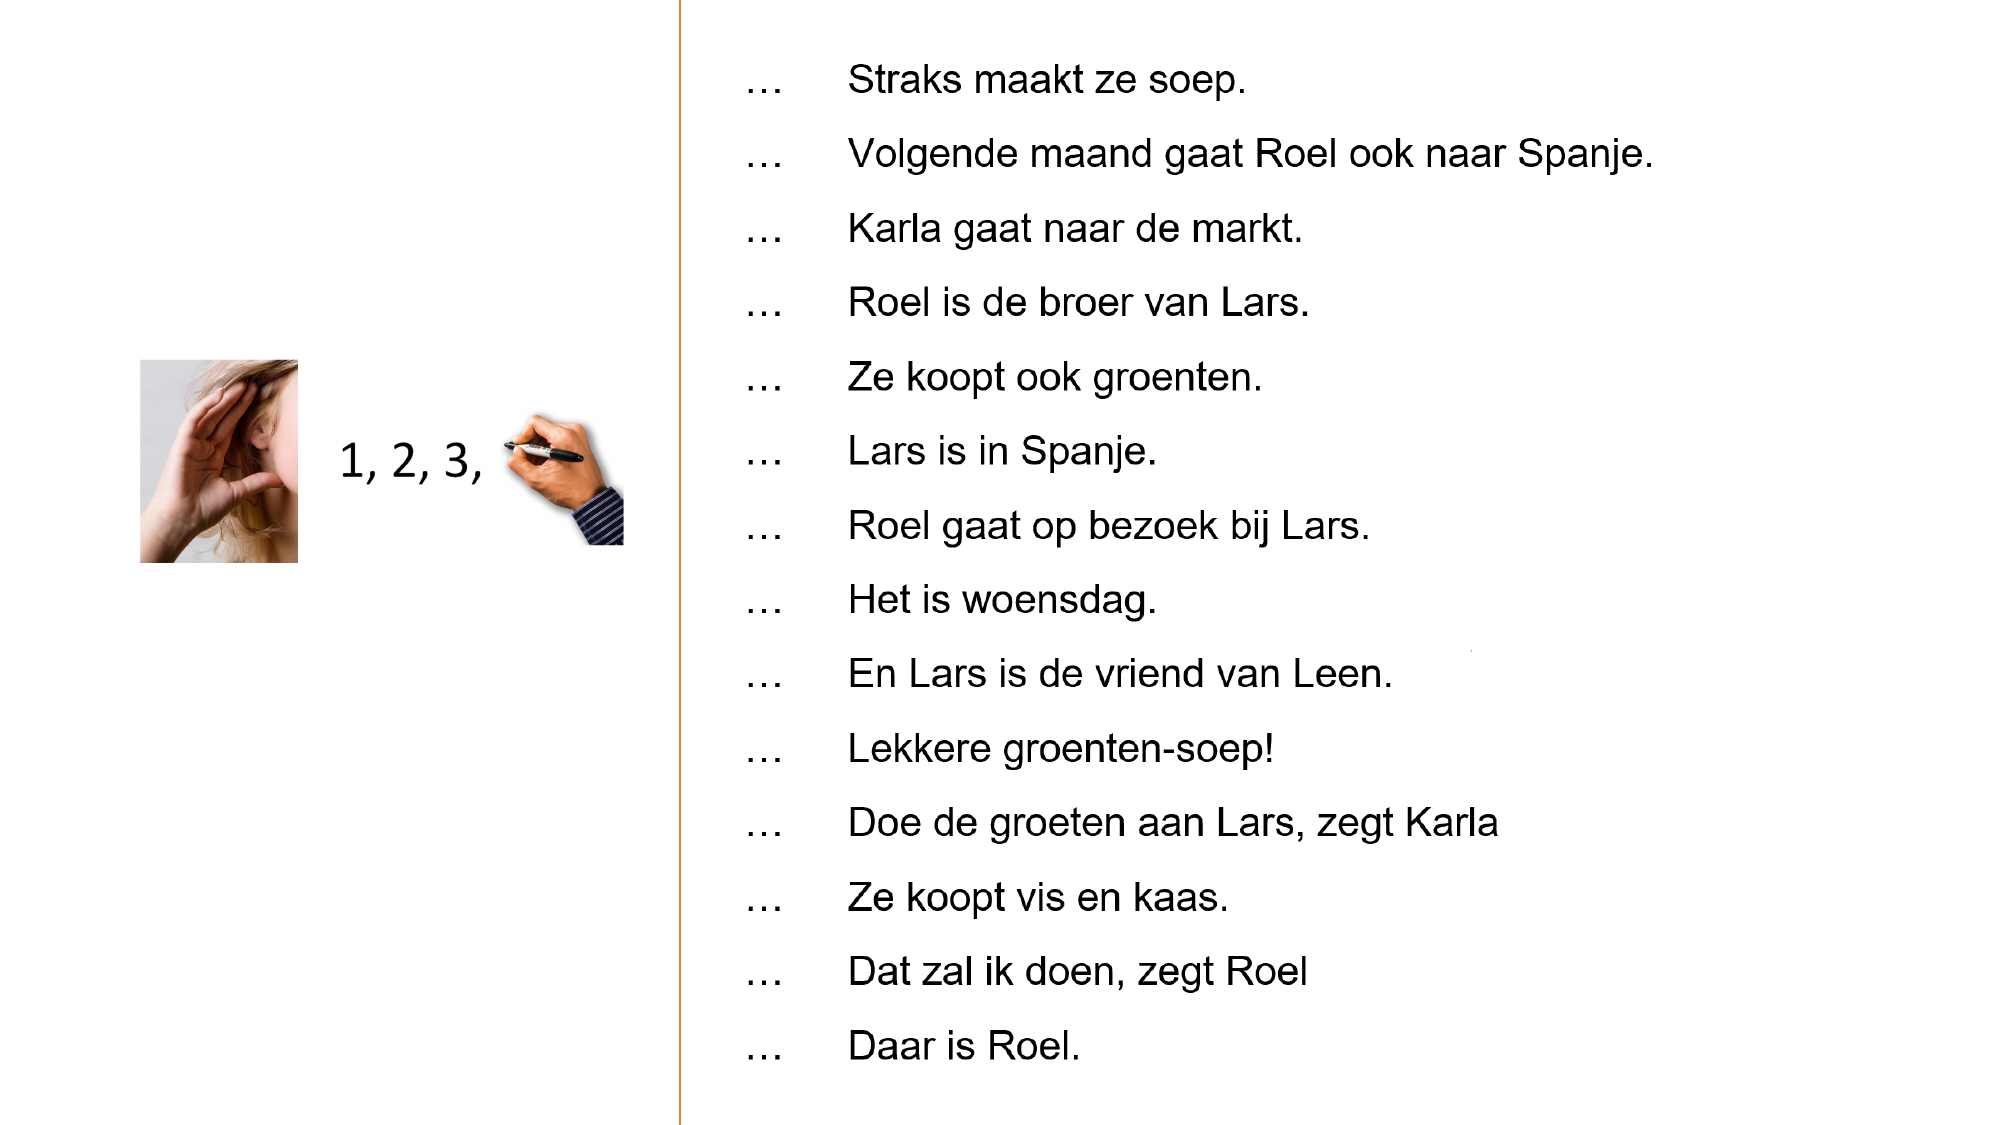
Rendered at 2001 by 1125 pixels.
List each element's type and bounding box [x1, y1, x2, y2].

picture [139, 358, 625, 563]
picture [735, 56, 1677, 1068]
